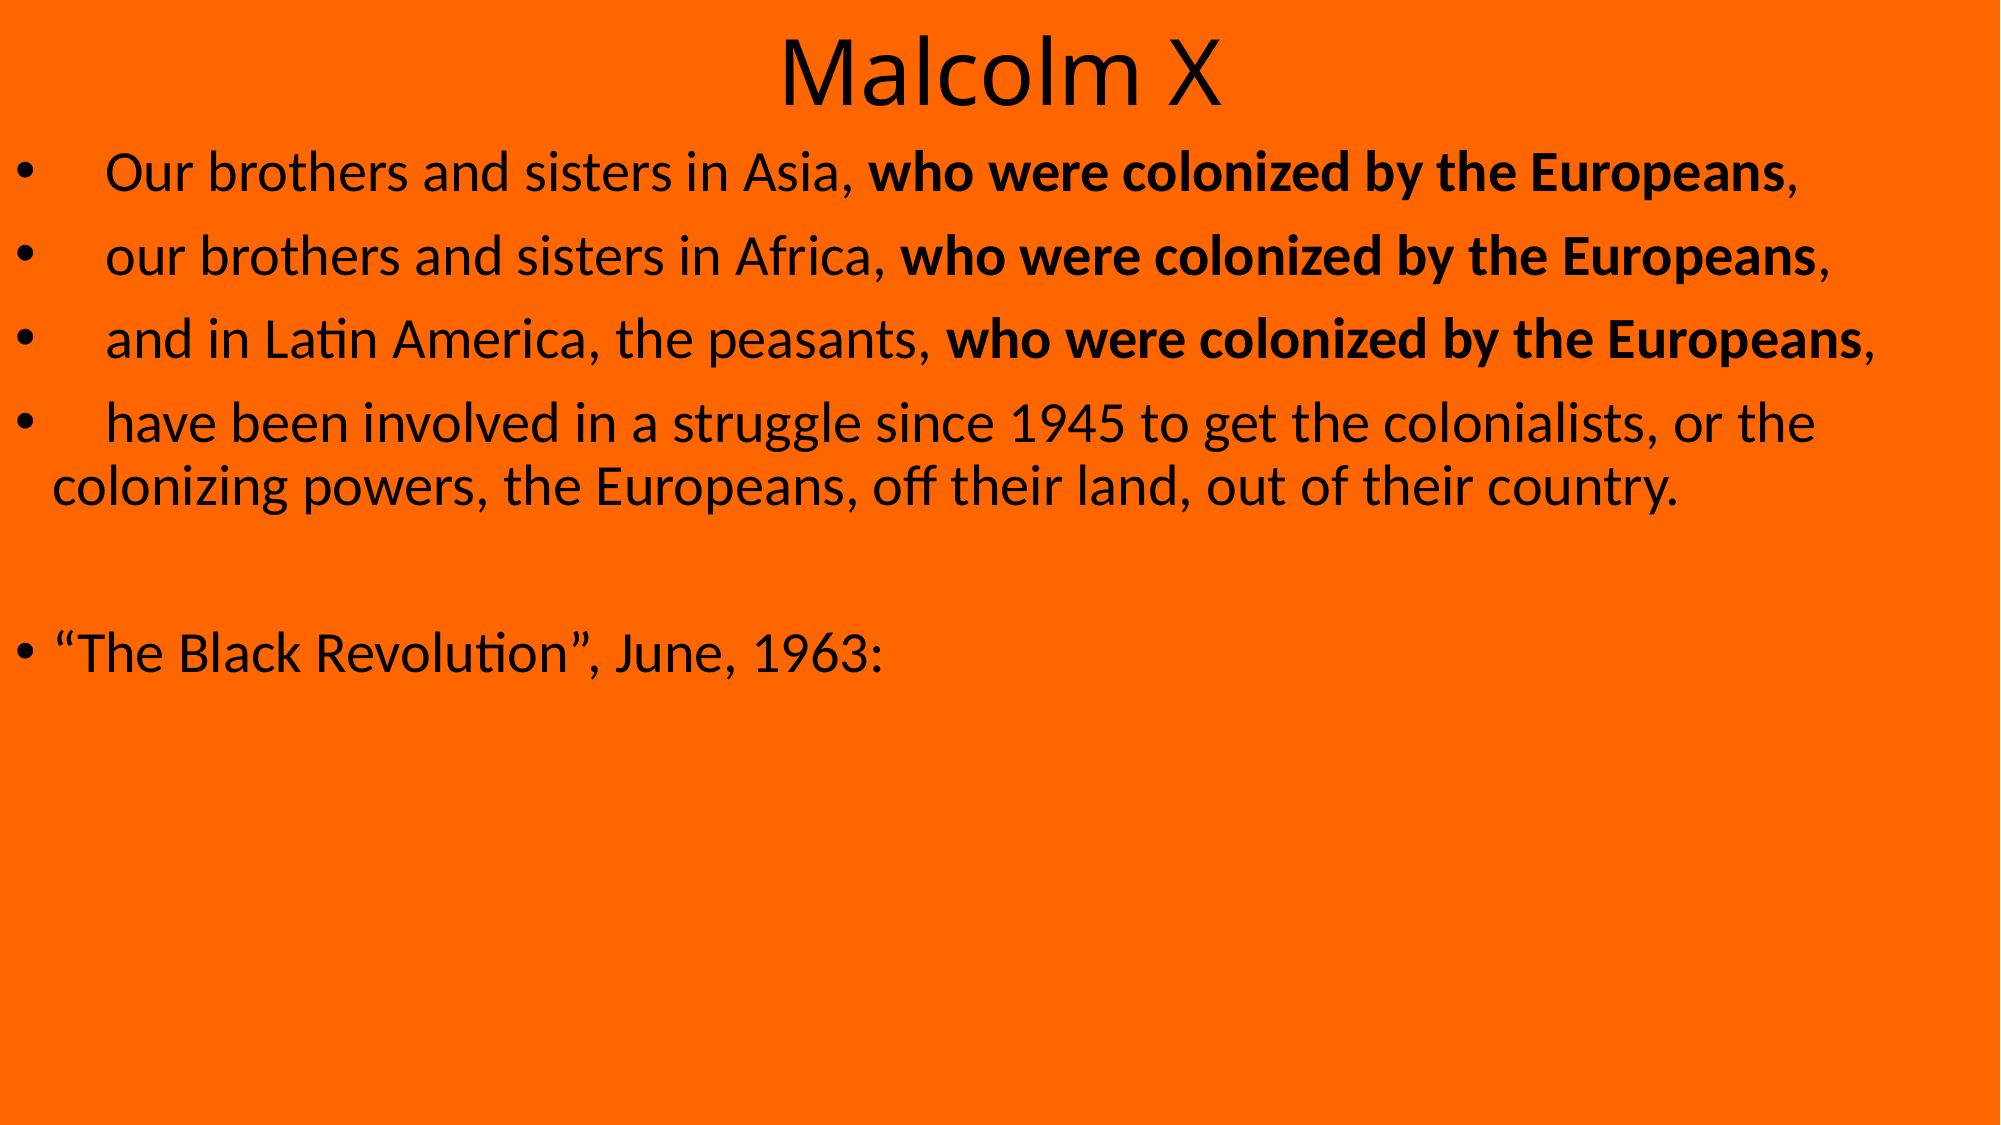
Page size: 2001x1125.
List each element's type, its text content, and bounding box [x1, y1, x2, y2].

list Our brothers and sisters in Asia, who were colonized by the Europeans, our brothers and sisters in Africa, who were colonized by the Europeans, and in Latin America, the peasants, who were colonized by the Europeans, have been involved in a struggle since 1945 to get the colonialists, or the colonizing powers, the Europeans, off their land, out of their country. “The Black Revolution”, June, 1963: [0, 133, 2000, 1125]
title Malcolm X [137, 0, 1863, 133]
